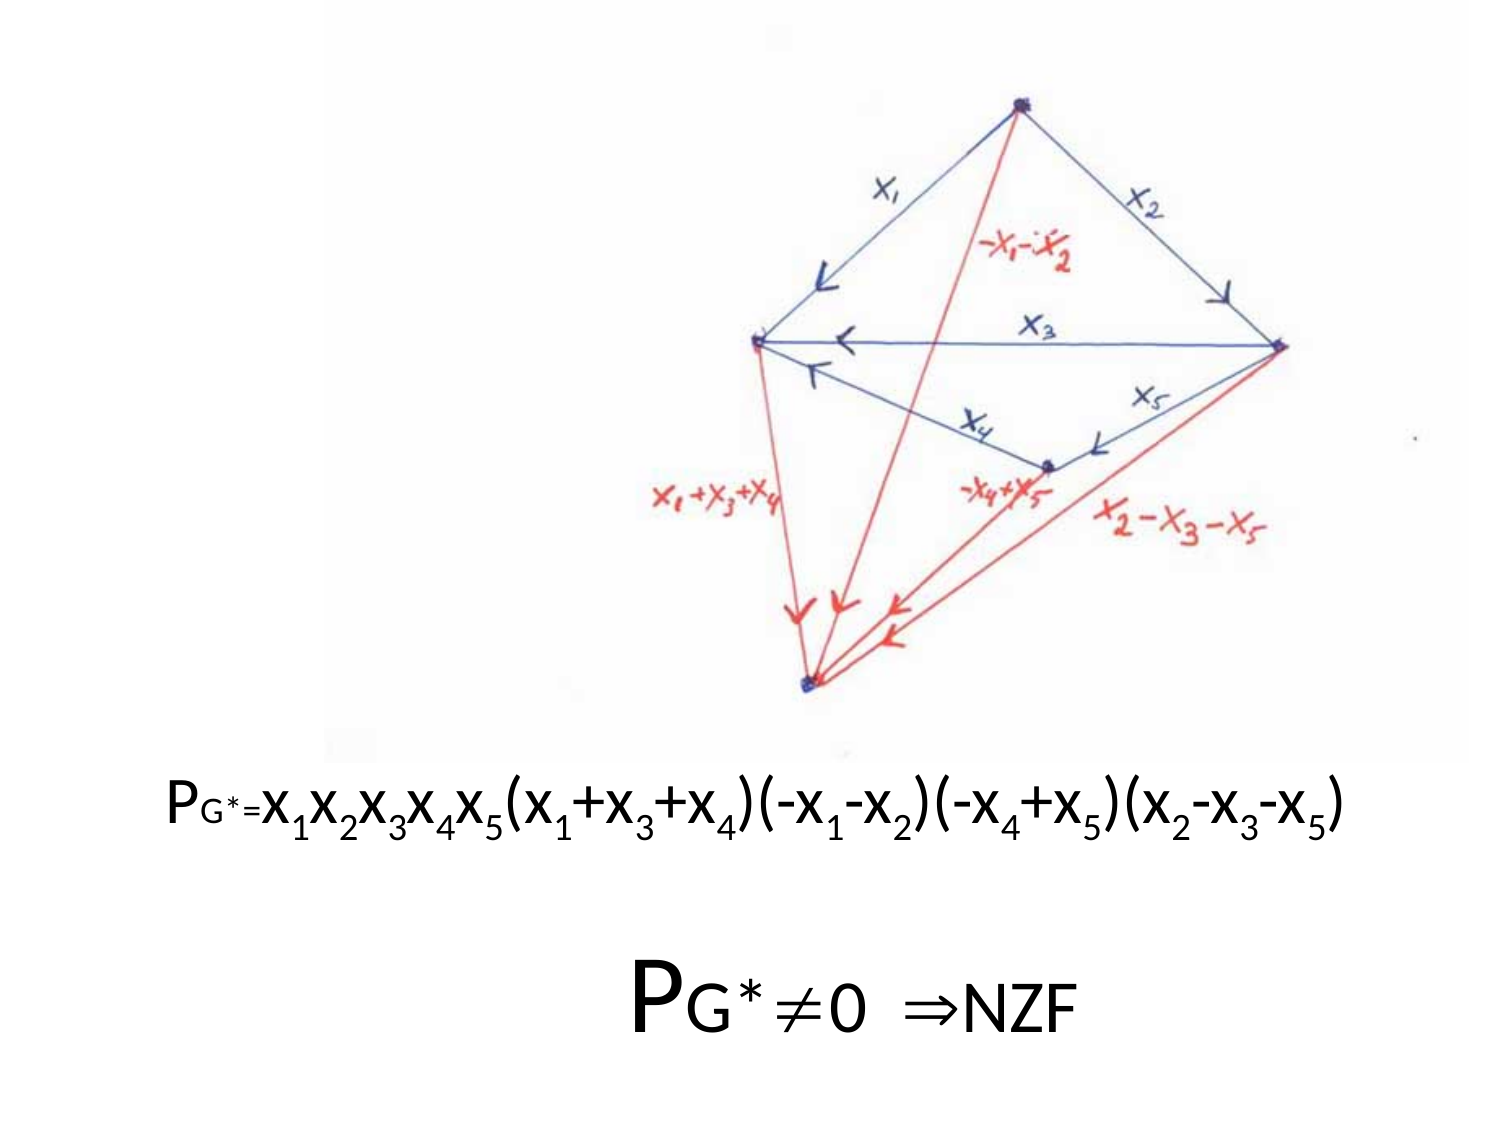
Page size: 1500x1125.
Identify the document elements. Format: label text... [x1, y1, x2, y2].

picture [323, 0, 1470, 763]
text_box PG*0 NZF [612, 912, 1450, 1063]
text_box PG*=x1x2x3x4x5(x1+x3+x4)(-x1-x2)(-x4+x5)(x2-x3-x5) [87, 750, 1425, 856]
